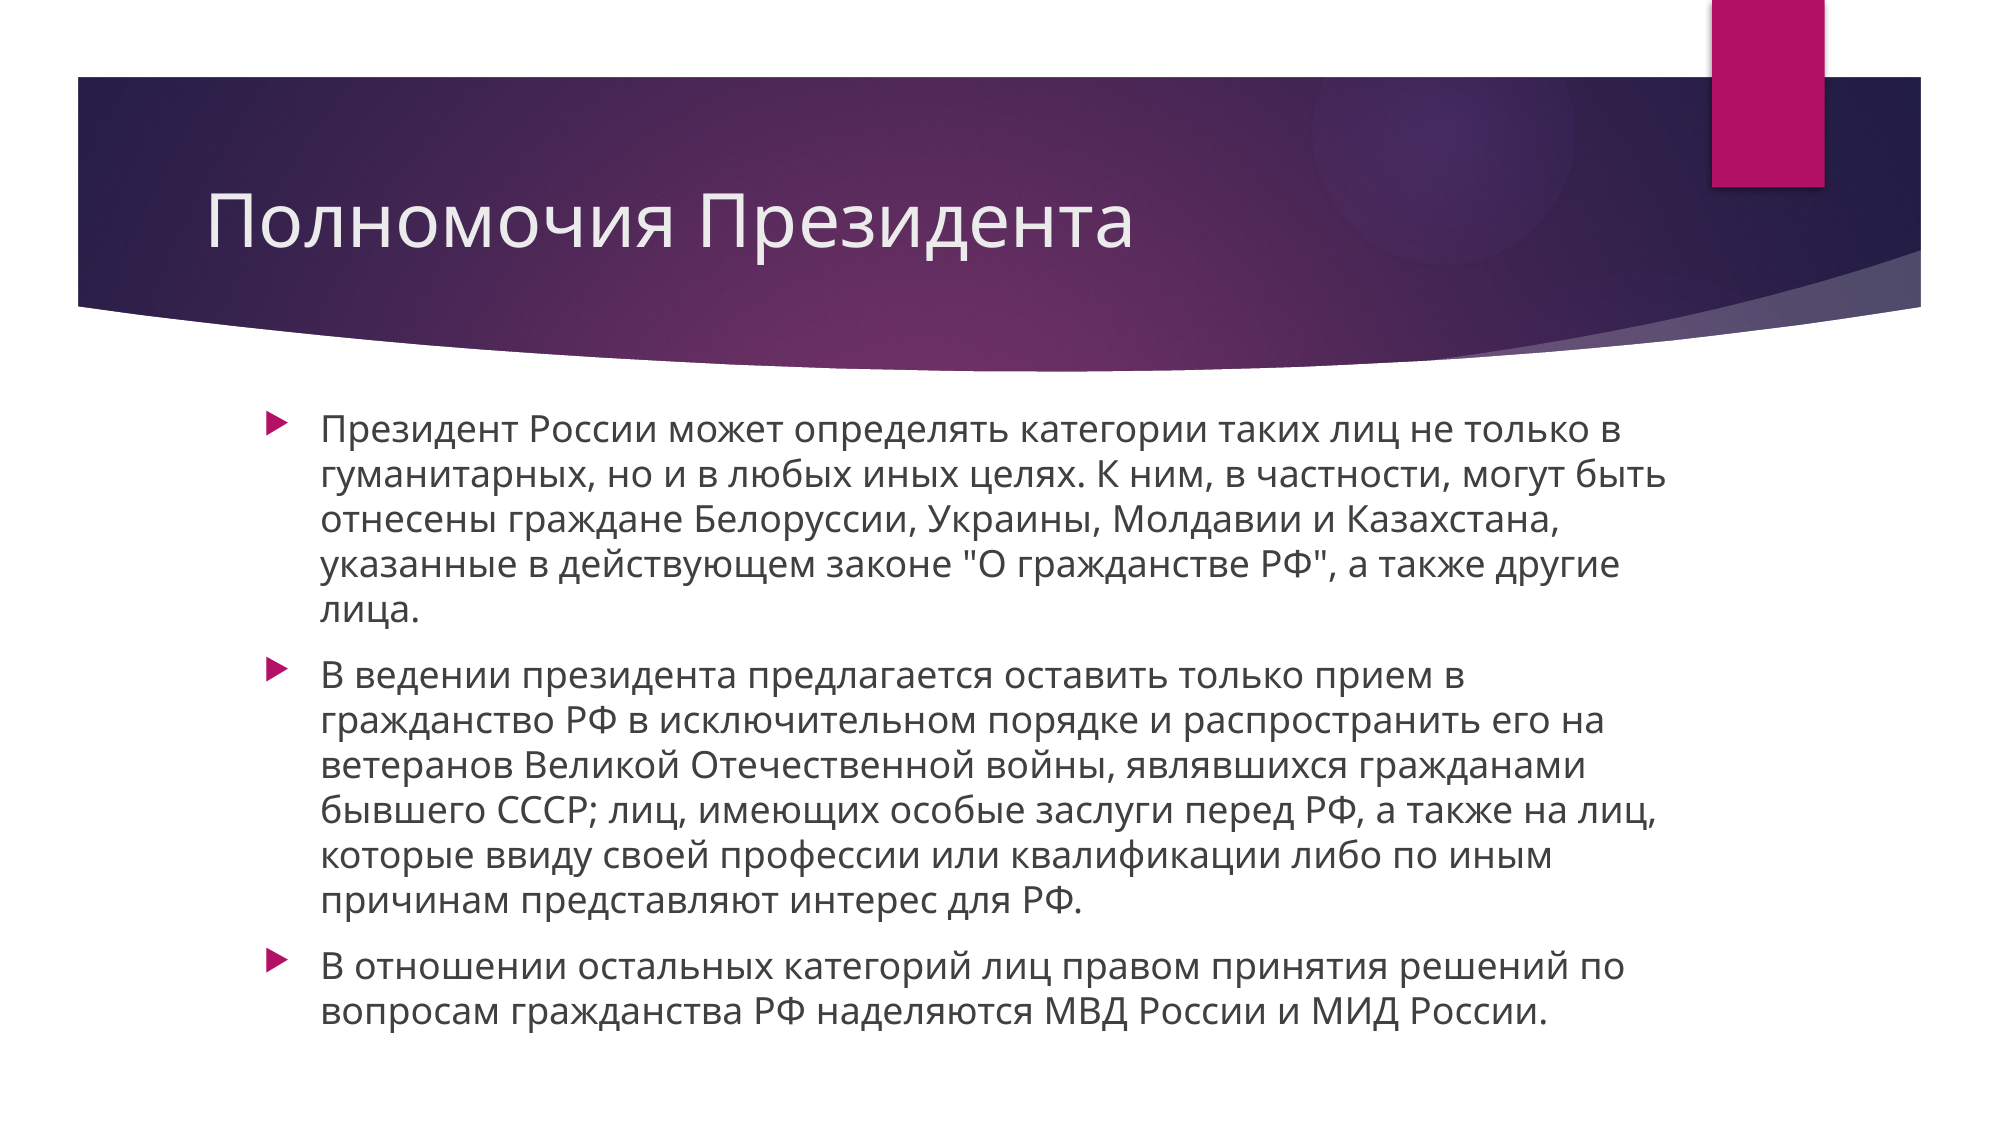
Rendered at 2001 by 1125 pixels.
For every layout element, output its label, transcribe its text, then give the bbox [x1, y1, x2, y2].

title Полномочия Президента [189, 159, 1627, 276]
list Президент России может определять категории таких лиц не только в гуманитарных, но и в любых иных целях. К ним, в частности, могут быть отнесены граждане Белоруссии, Украины, Молдавии и Казахстана, указанные в действующем законе "О гражданстве РФ", а также другие лица. В ведении президента предлагается оставить только прием в гражданство РФ в исключительном порядке и распространить его на ветеранов Великой Отечественной войны, являвшихся гражданами бывшего СССР; лиц, имеющих особые заслуги перед РФ, а также на лиц, которые ввиду своей профессии или квалификации либо по иным причинам представляют интерес для РФ. В отношении остальных категорий лиц правом принятия решений по вопросам гражданства РФ наделяются МВД России и МИД России. [248, 397, 1697, 1065]
